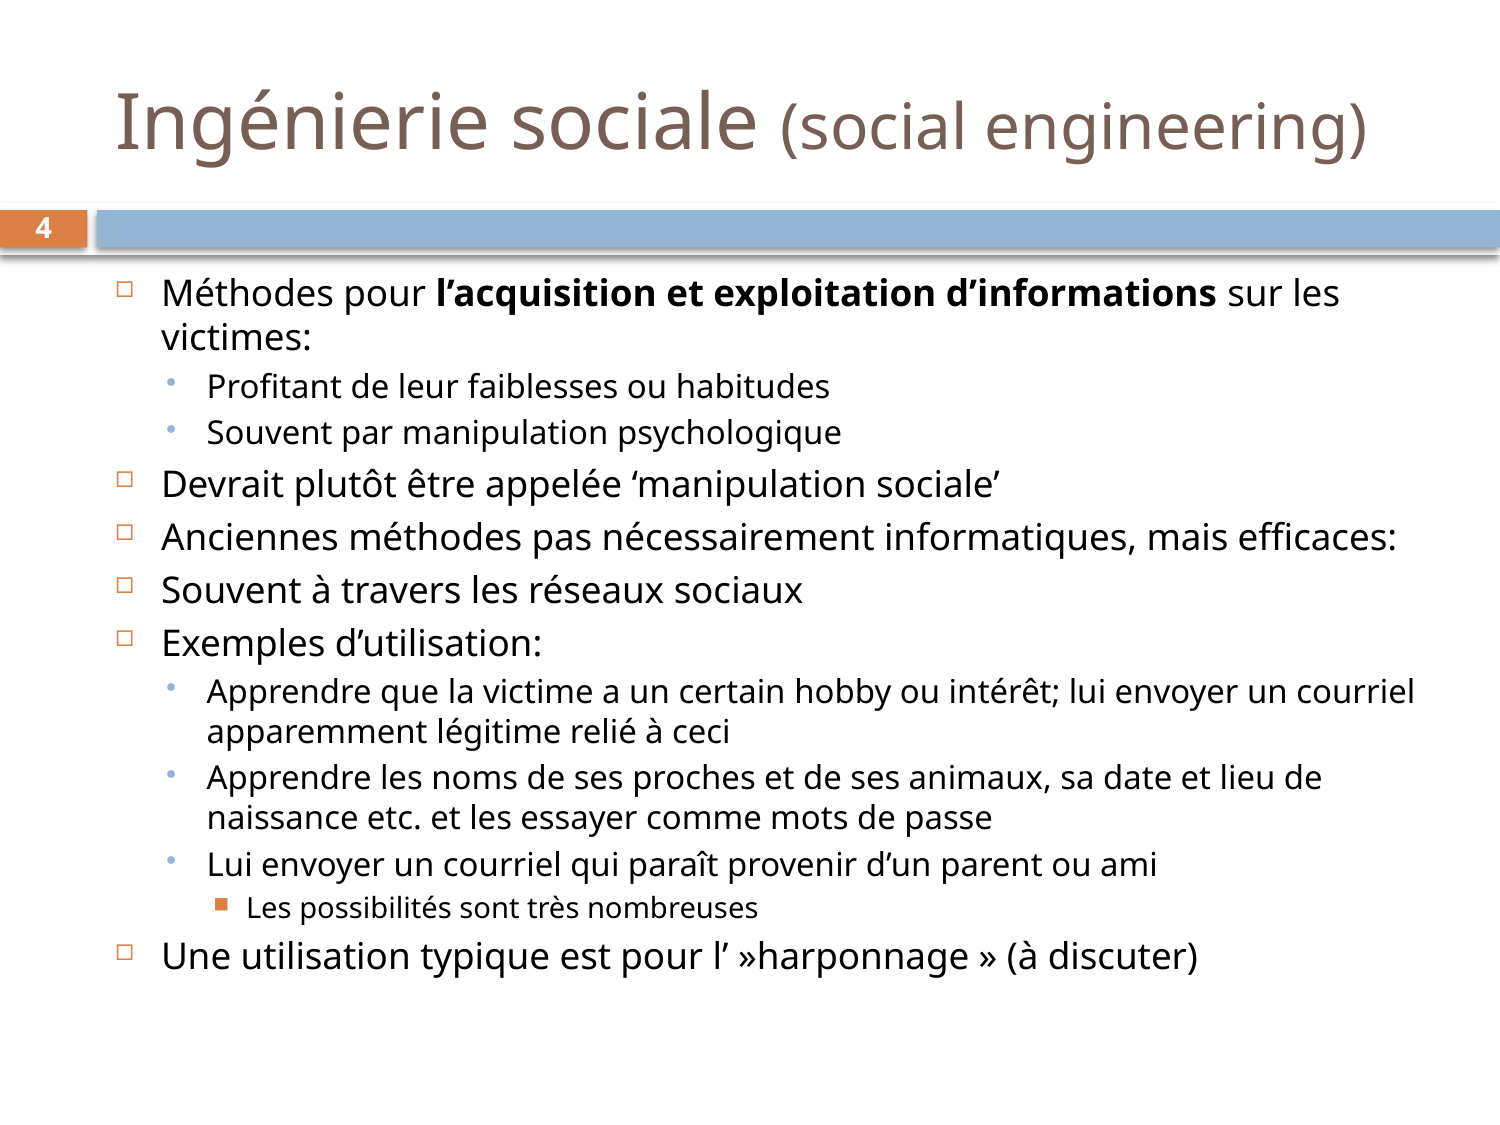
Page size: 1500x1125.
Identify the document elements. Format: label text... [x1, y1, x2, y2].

slide_number 4 [0, 208, 88, 249]
title Ingénierie sociale (social engineering) [100, 37, 1438, 200]
list Méthodes pour l’acquisition et exploitation d’informations sur les victimes: Profitant de leur faiblesses ou habitudes Souvent par manipulation psychologique Devrait plutôt être appelée ‘manipulation sociale’ Anciennes méthodes pas nécessairement informatiques, mais efficaces: Souvent à travers les réseaux sociaux Exemples d’utilisation: Apprendre que la victime a un certain hobby ou intérêt; lui envoyer un courriel apparemment légitime relié à ceci Apprendre les noms de ses proches et de ses animaux, sa date et lieu de naissance etc. et les essayer comme mots de passe Lui envoyer un courriel qui paraît provenir d’un parent ou ami Les possibilités sont très nombreuses Une utilisation typique est pour l’ »harponnage » (à discuter) [100, 262, 1438, 1000]
